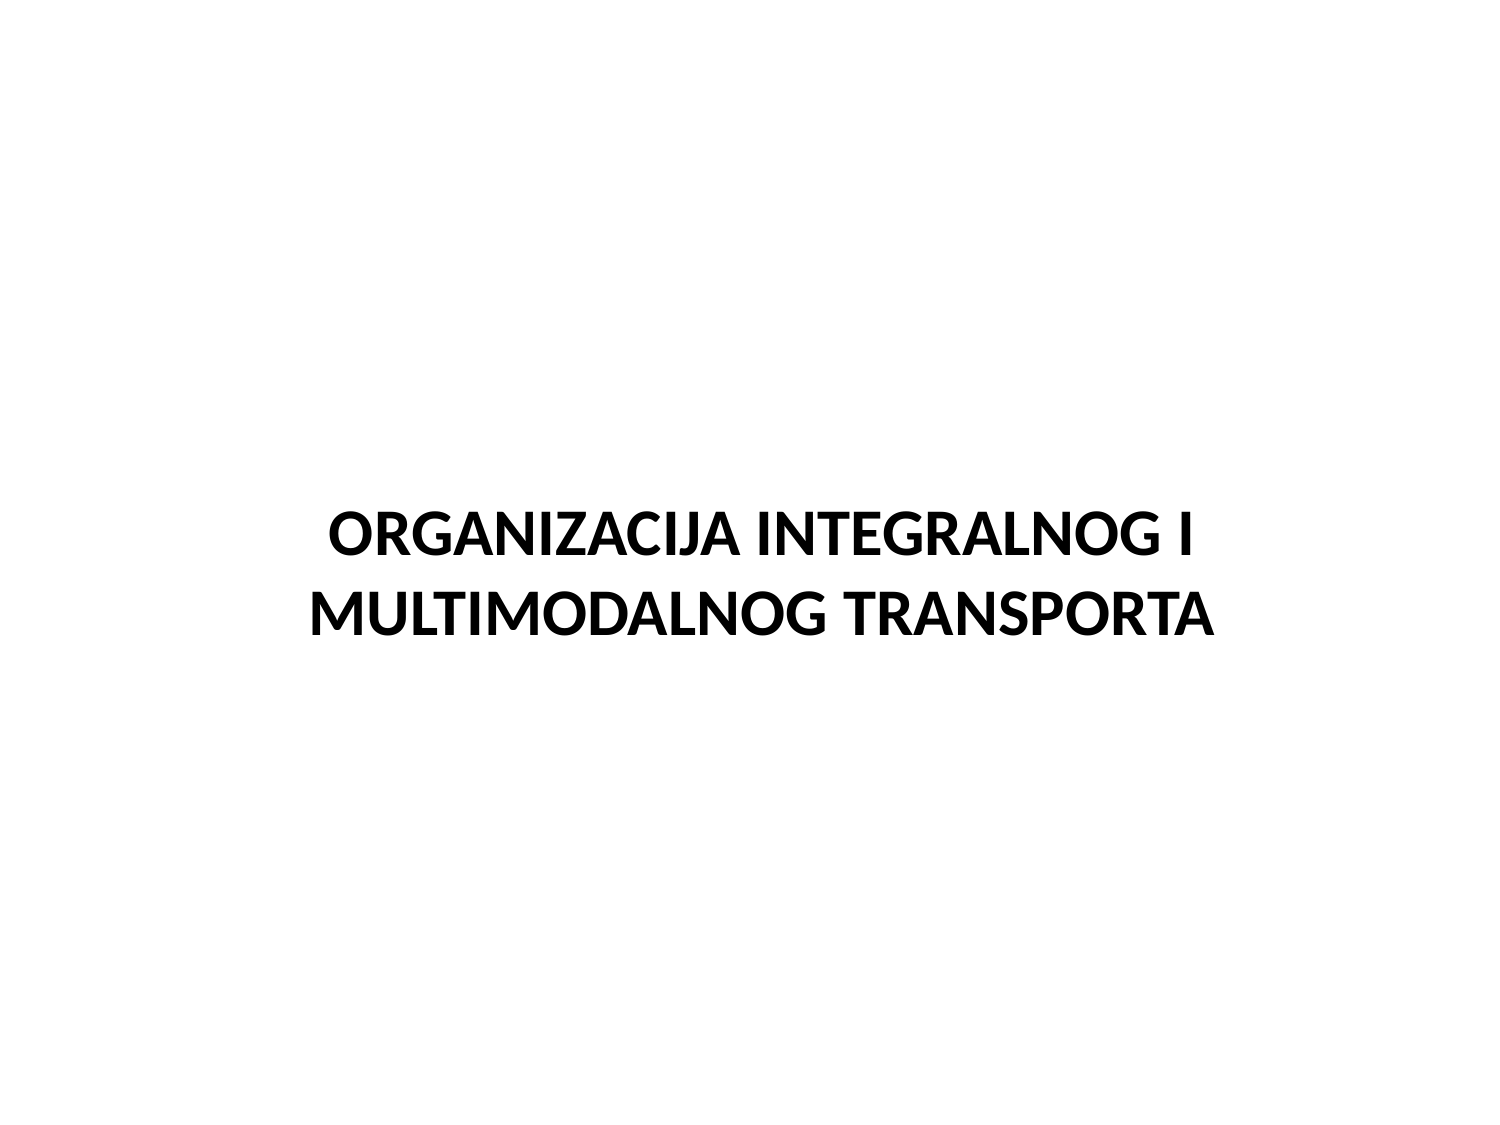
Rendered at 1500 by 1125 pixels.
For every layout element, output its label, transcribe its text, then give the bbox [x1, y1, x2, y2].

title ORGANIZACIJA INTEGRALNOG I MULTIMODALNOG TRANSPORTA [87, 474, 1438, 663]
